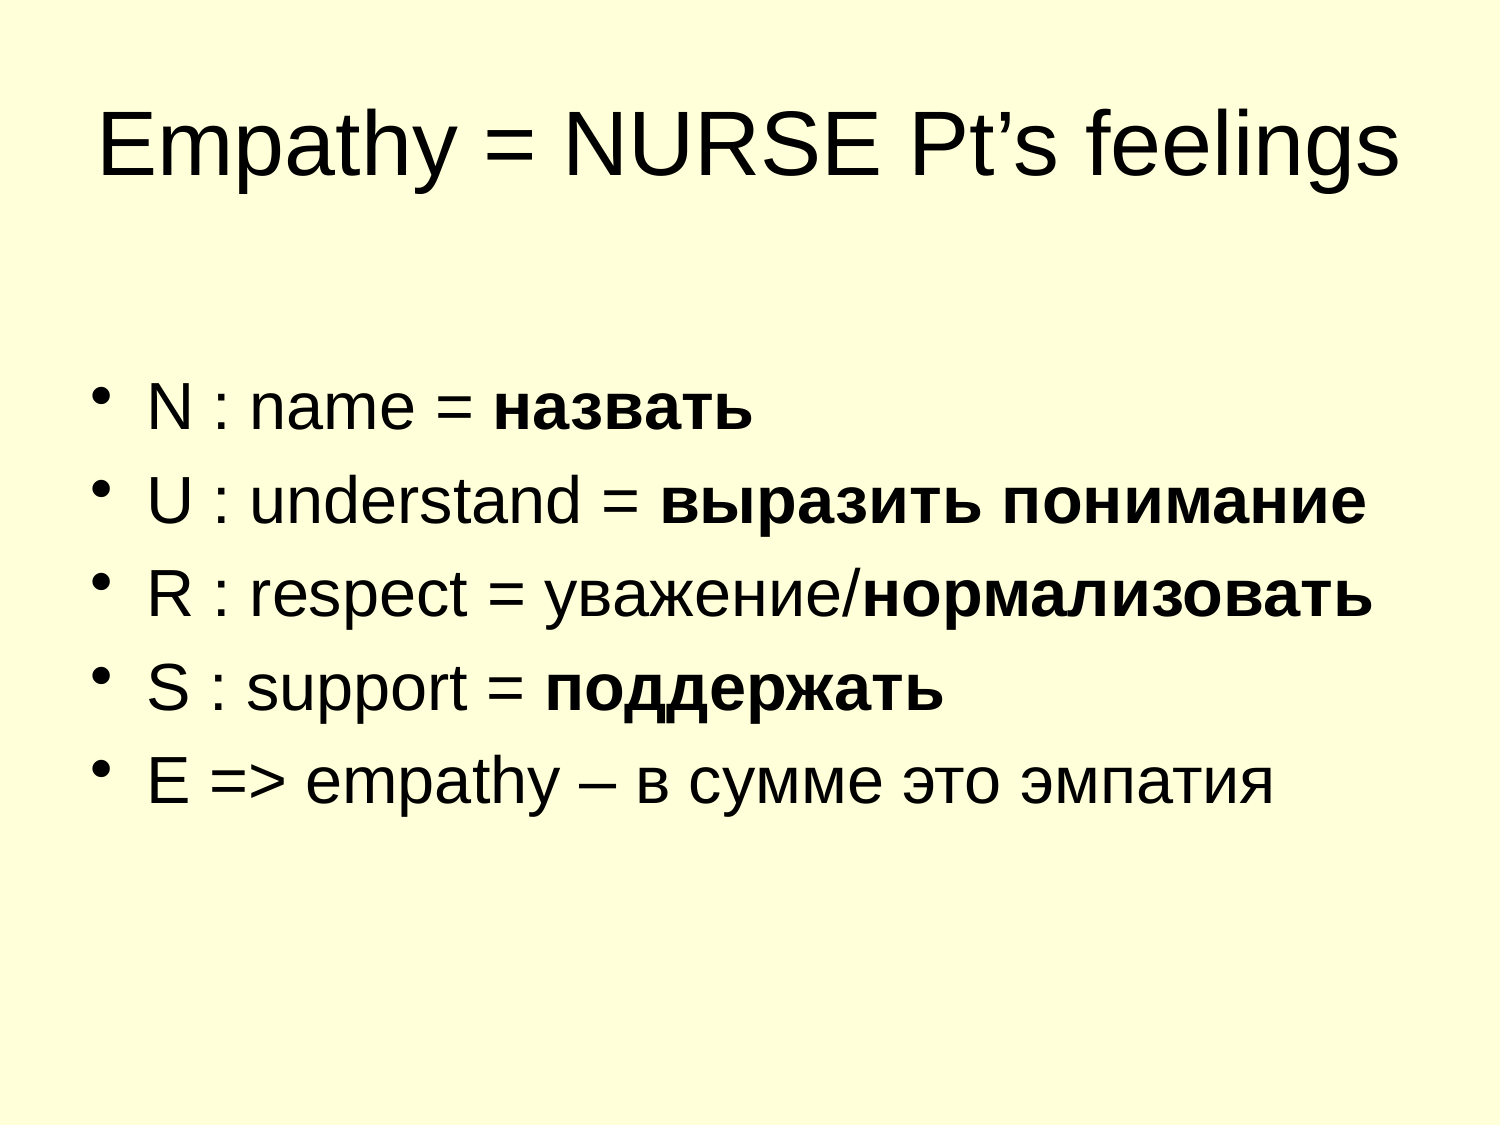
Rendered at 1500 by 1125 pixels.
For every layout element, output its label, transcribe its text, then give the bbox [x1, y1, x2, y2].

list N : name = назвать U : understand = выразить понимание R : respect = уважение/нормализовать S : support = поддержать E => empathy – в сумме это эмпатия [75, 262, 1425, 1083]
title Empathy = NURSE Pt’s feelings [75, 45, 1425, 233]
